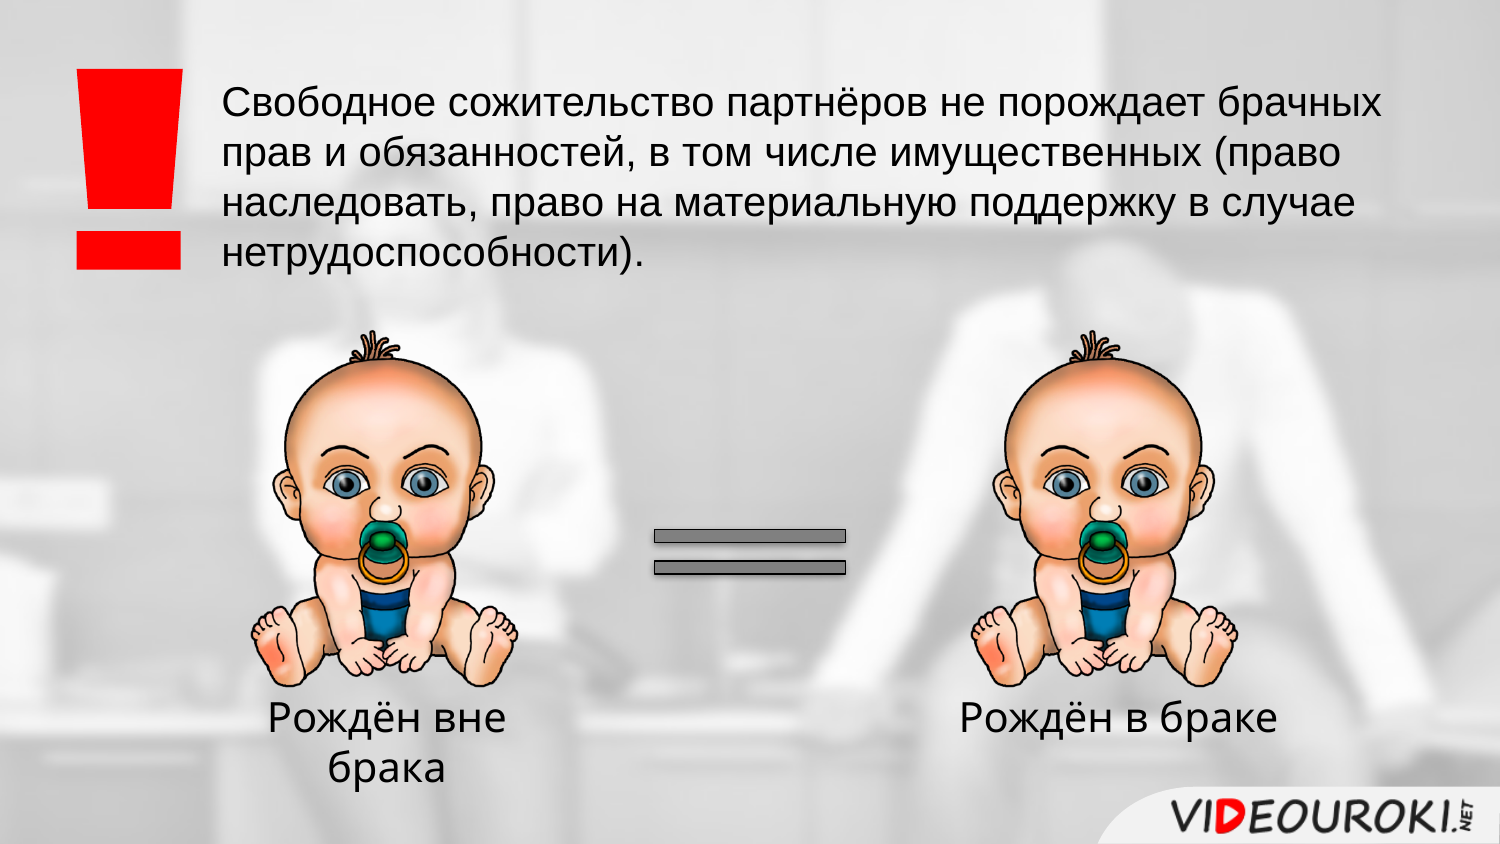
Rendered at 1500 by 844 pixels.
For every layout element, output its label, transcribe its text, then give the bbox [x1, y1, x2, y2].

text_box Рождён вне брака [206, 683, 568, 798]
text_box [654, 529, 846, 543]
text_box Рождён в браке [938, 683, 1299, 748]
picture [950, 315, 1246, 696]
text_box [654, 560, 846, 575]
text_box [1097, 786, 1500, 844]
text_box Свободное сожительство партнёров не порождает брачных прав и обязанностей, в том числе имущественных (право наследовать, право на материальную поддержку в случае нетрудоспособности). [206, 67, 1424, 283]
picture [229, 315, 526, 696]
